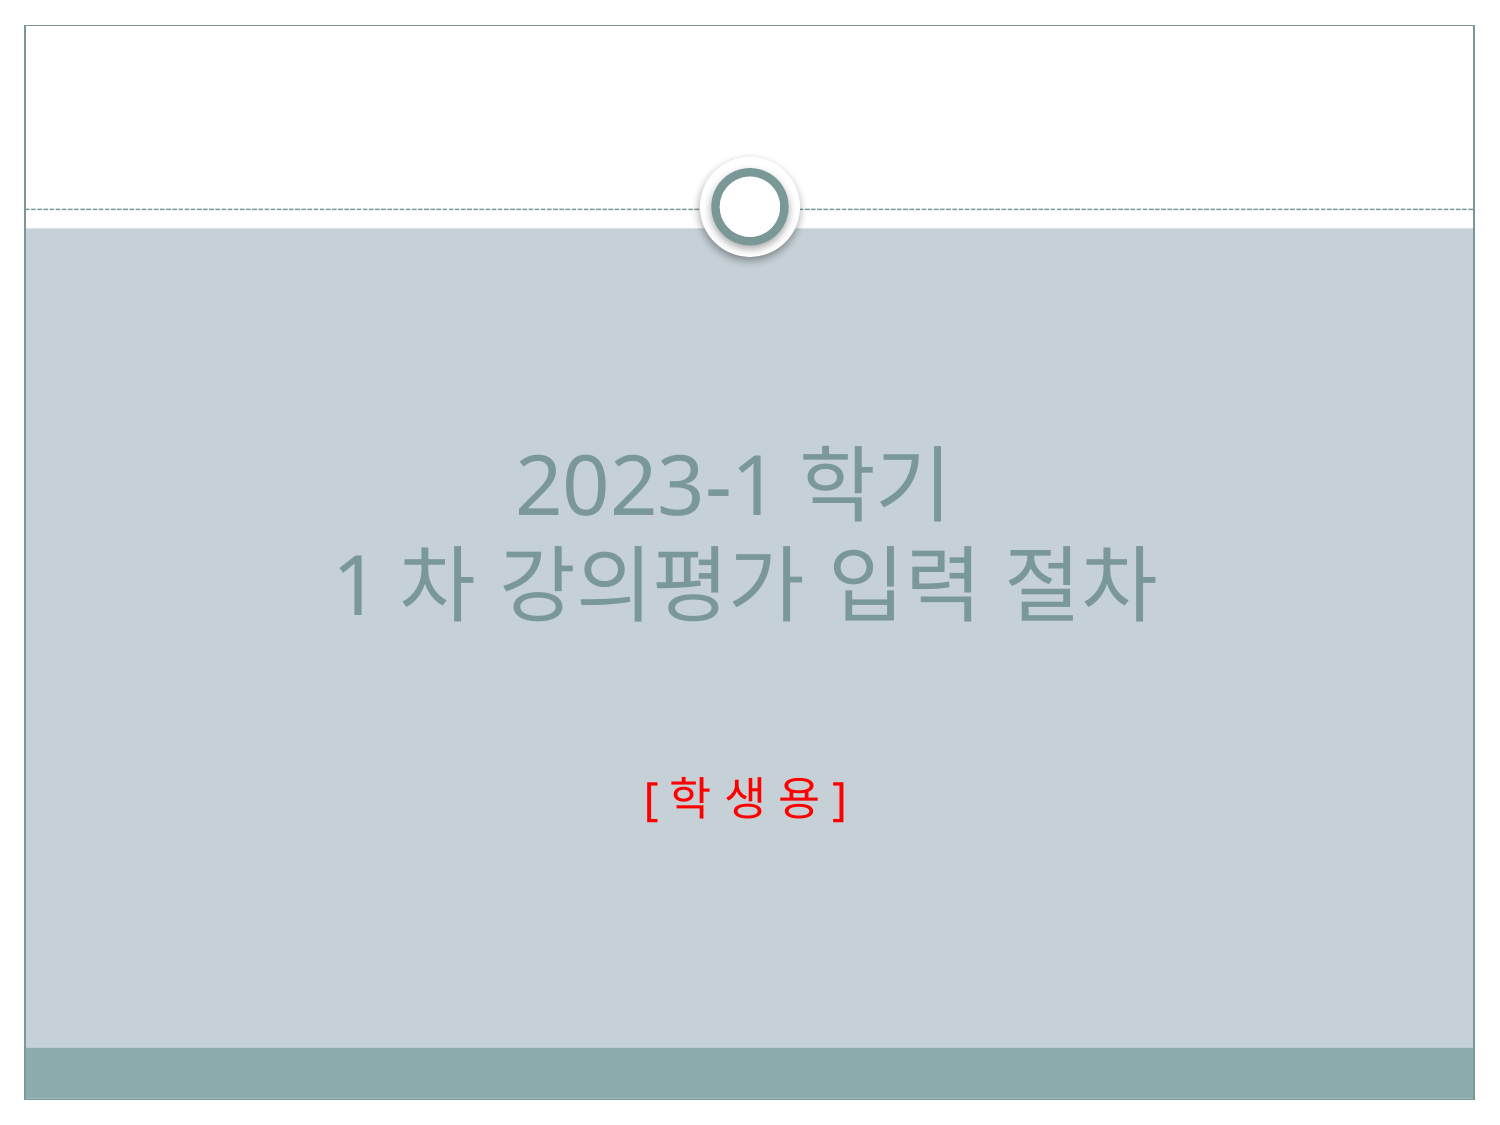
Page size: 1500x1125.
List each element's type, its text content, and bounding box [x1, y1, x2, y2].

text_box [35, 0, 938, 188]
title 2023-1학기 1차 강의평가 입력 절차 [학 생 용] [70, 348, 1421, 832]
